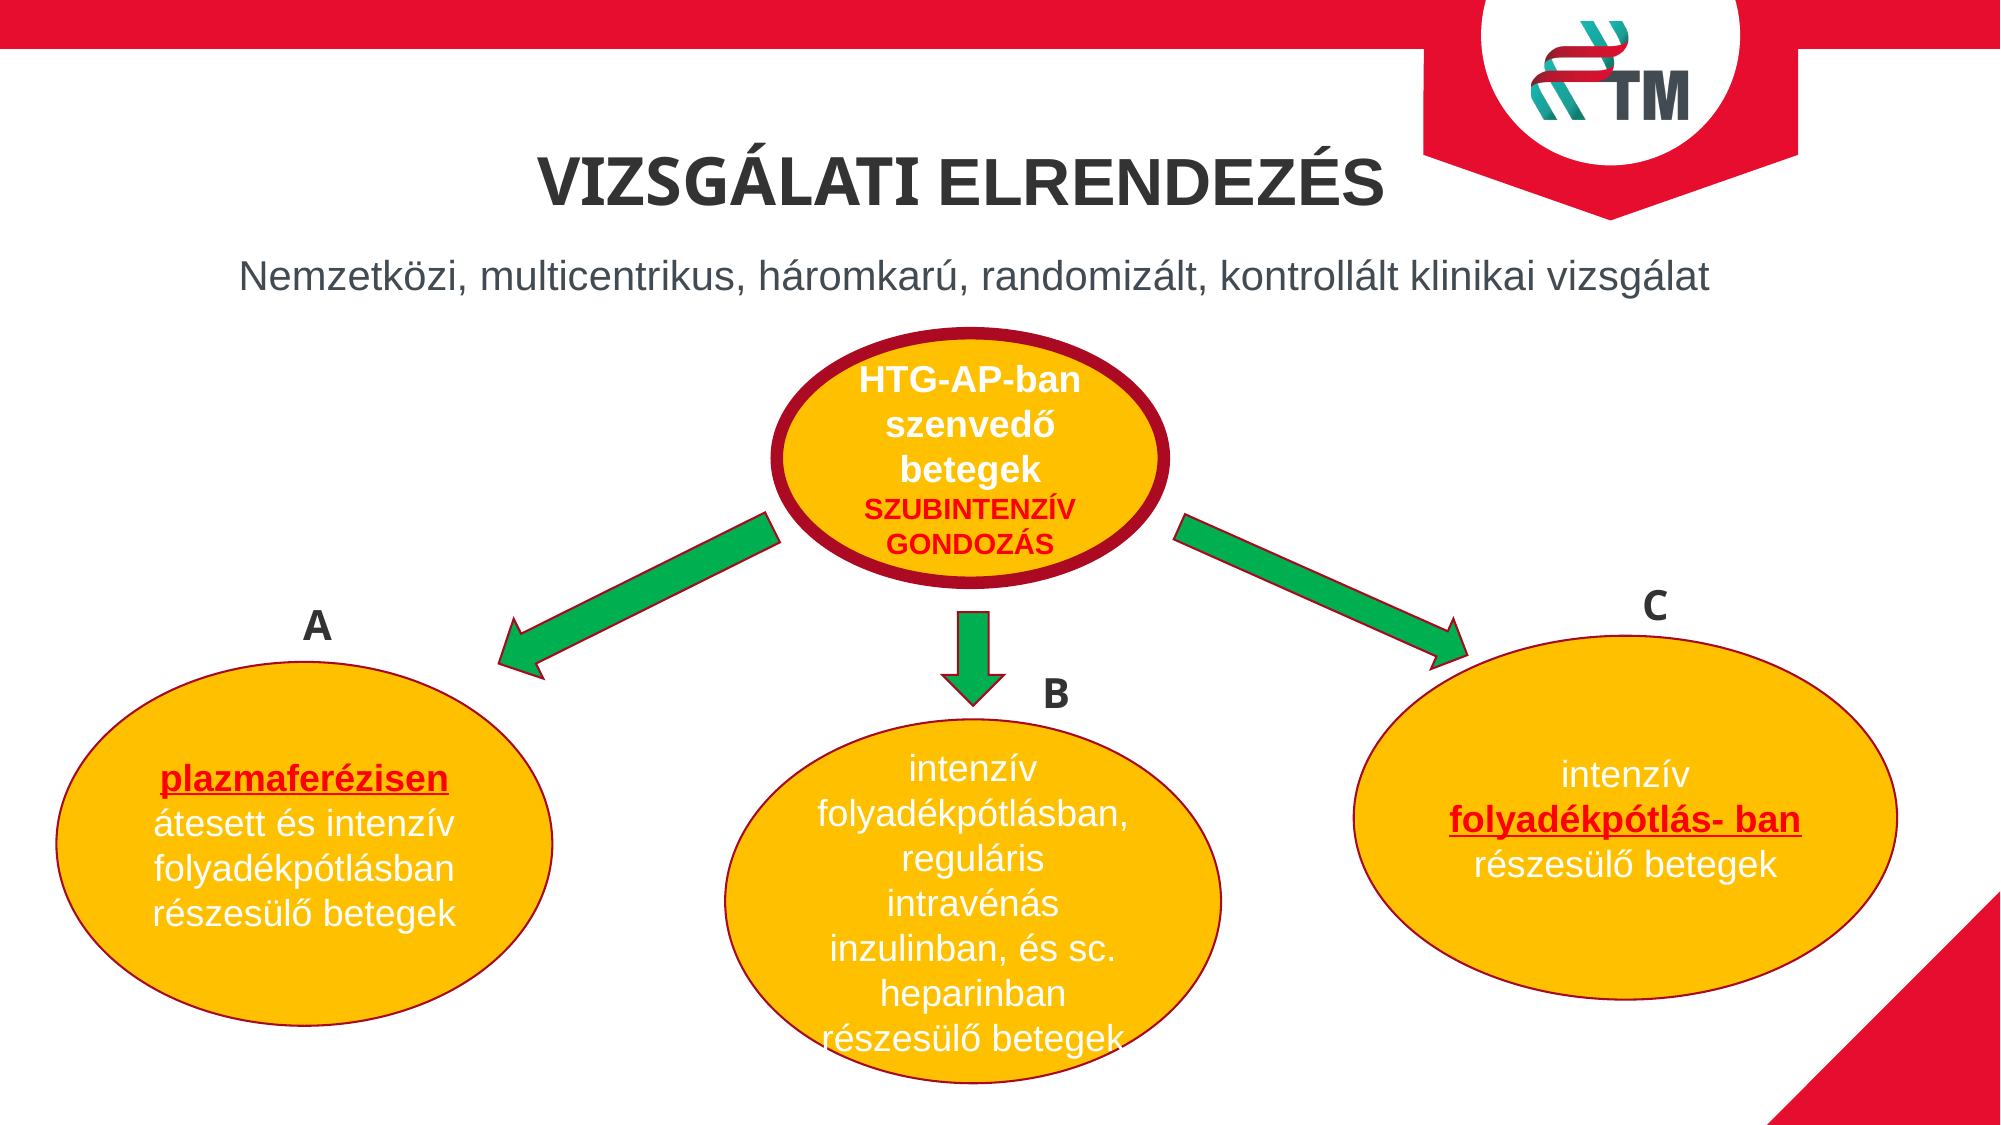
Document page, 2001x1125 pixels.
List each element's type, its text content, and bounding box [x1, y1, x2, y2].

text_box [498, 512, 780, 679]
picture [1531, 21, 1689, 120]
text_box B [962, 658, 1099, 724]
text_box Nemzetközi, multicentrikus, háromkarú, randomizált, kontrollált klinikai vizsgálat [223, 241, 1770, 306]
text_box [1173, 514, 1468, 670]
text_box intenzív folyadékpótlásban, reguláris intravénás inzulinban, és sc. heparinban részesülő betegek [725, 719, 1222, 1084]
text_box VIZSGÁLATI ELRENDEZÉS [469, 131, 1456, 227]
text_box A [223, 591, 386, 656]
text_box intenzív folyadékpótlás- ban részesülő betegek [1353, 637, 1898, 1000]
text_box C [1562, 571, 1724, 637]
text_box [942, 612, 989, 695]
text_box plazmaferézisen átesett és intenzív folyadékpótlásban részesülő betegek [56, 661, 553, 1026]
text_box HTG-AP-ban szenvedő betegek SZUBINTENZÍV GONDOZÁS [776, 333, 1164, 583]
